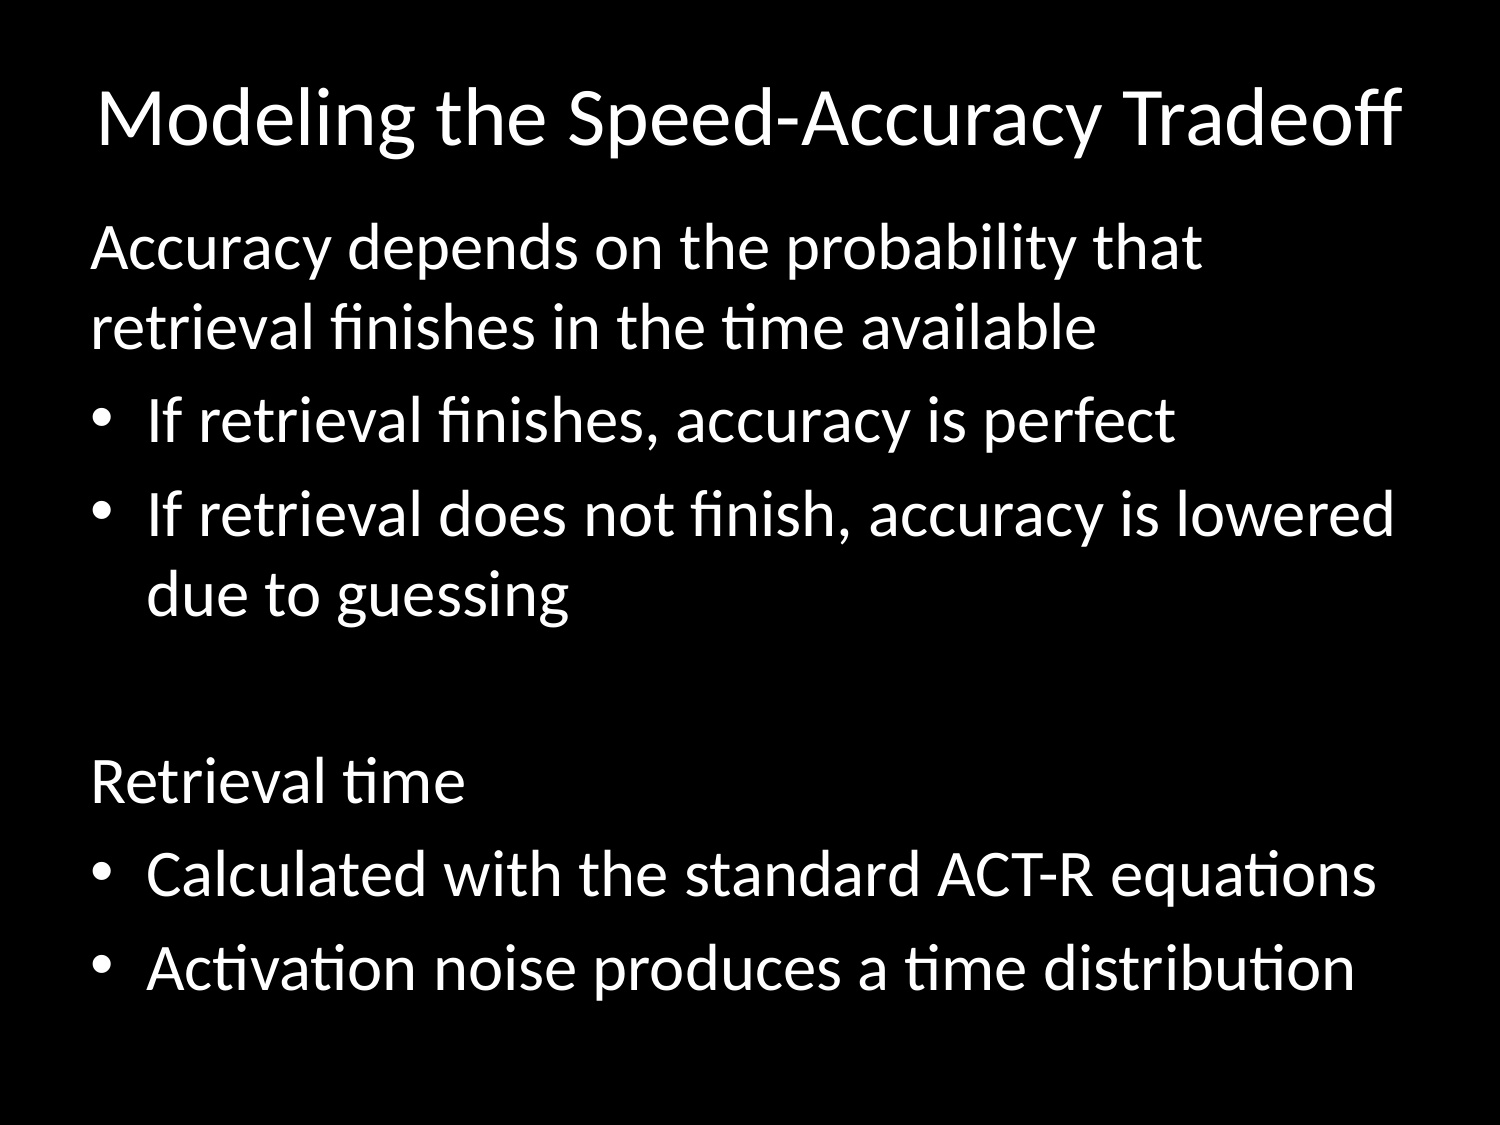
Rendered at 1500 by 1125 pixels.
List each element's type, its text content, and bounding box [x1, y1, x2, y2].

title Modeling the Speed-Accuracy Tradeoff [75, 45, 1425, 180]
list Accuracy depends on the probability that retrieval finishes in the time available If retrieval finishes, accuracy is perfect If retrieval does not finish, accuracy is lowered due to guessing Retrieval time Calculated with the standard ACT-R equations Activation noise produces a time distribution [75, 195, 1425, 1080]
